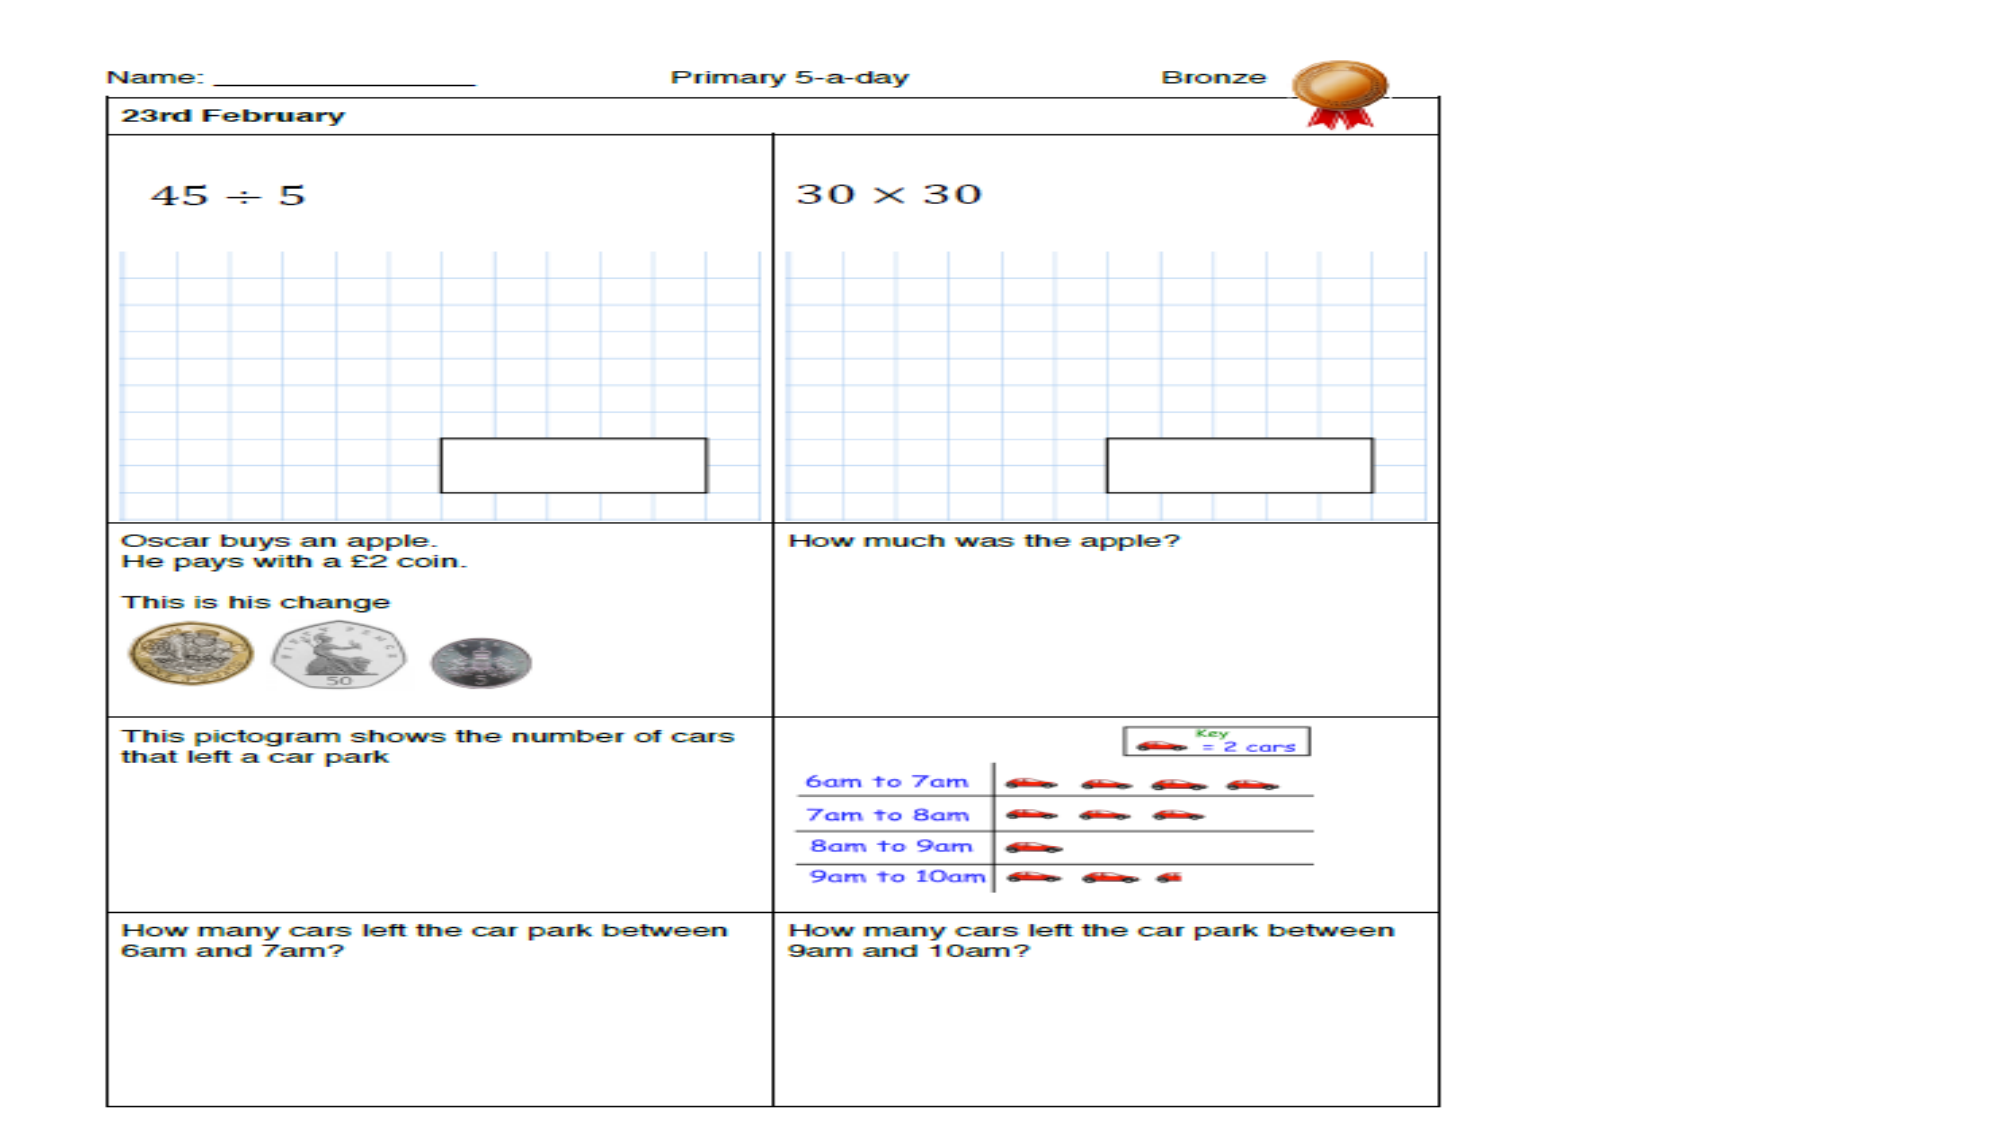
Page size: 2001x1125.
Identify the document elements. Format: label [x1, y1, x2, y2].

picture [77, 44, 1463, 1117]
